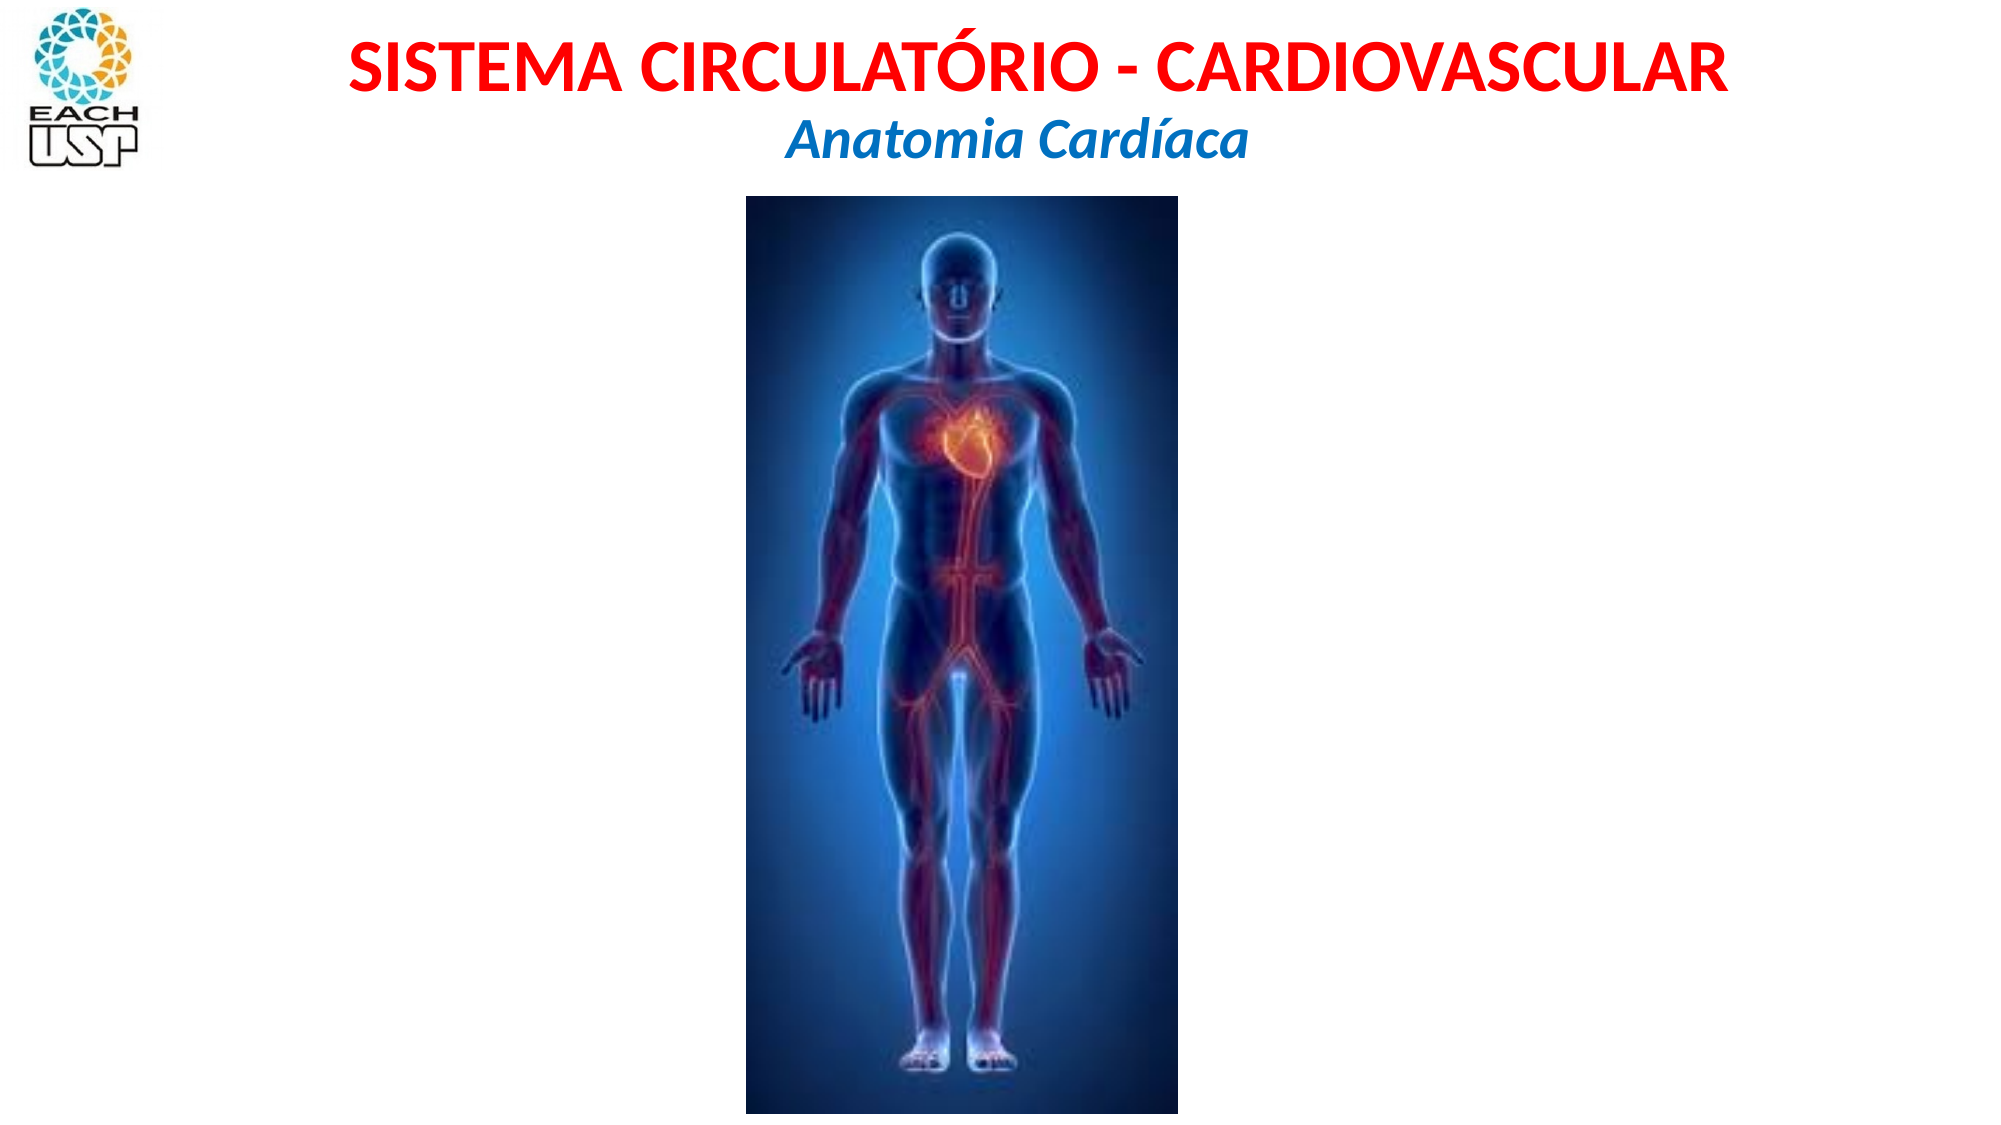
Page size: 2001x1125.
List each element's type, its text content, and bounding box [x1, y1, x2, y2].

text_box Anatomia Cardíaca [786, 116, 1294, 170]
picture [746, 196, 1178, 1114]
text_box SISTEMA CIRCULATÓRIO - CARDIOVASCULAR [225, 19, 1855, 116]
picture [0, 7, 164, 171]
